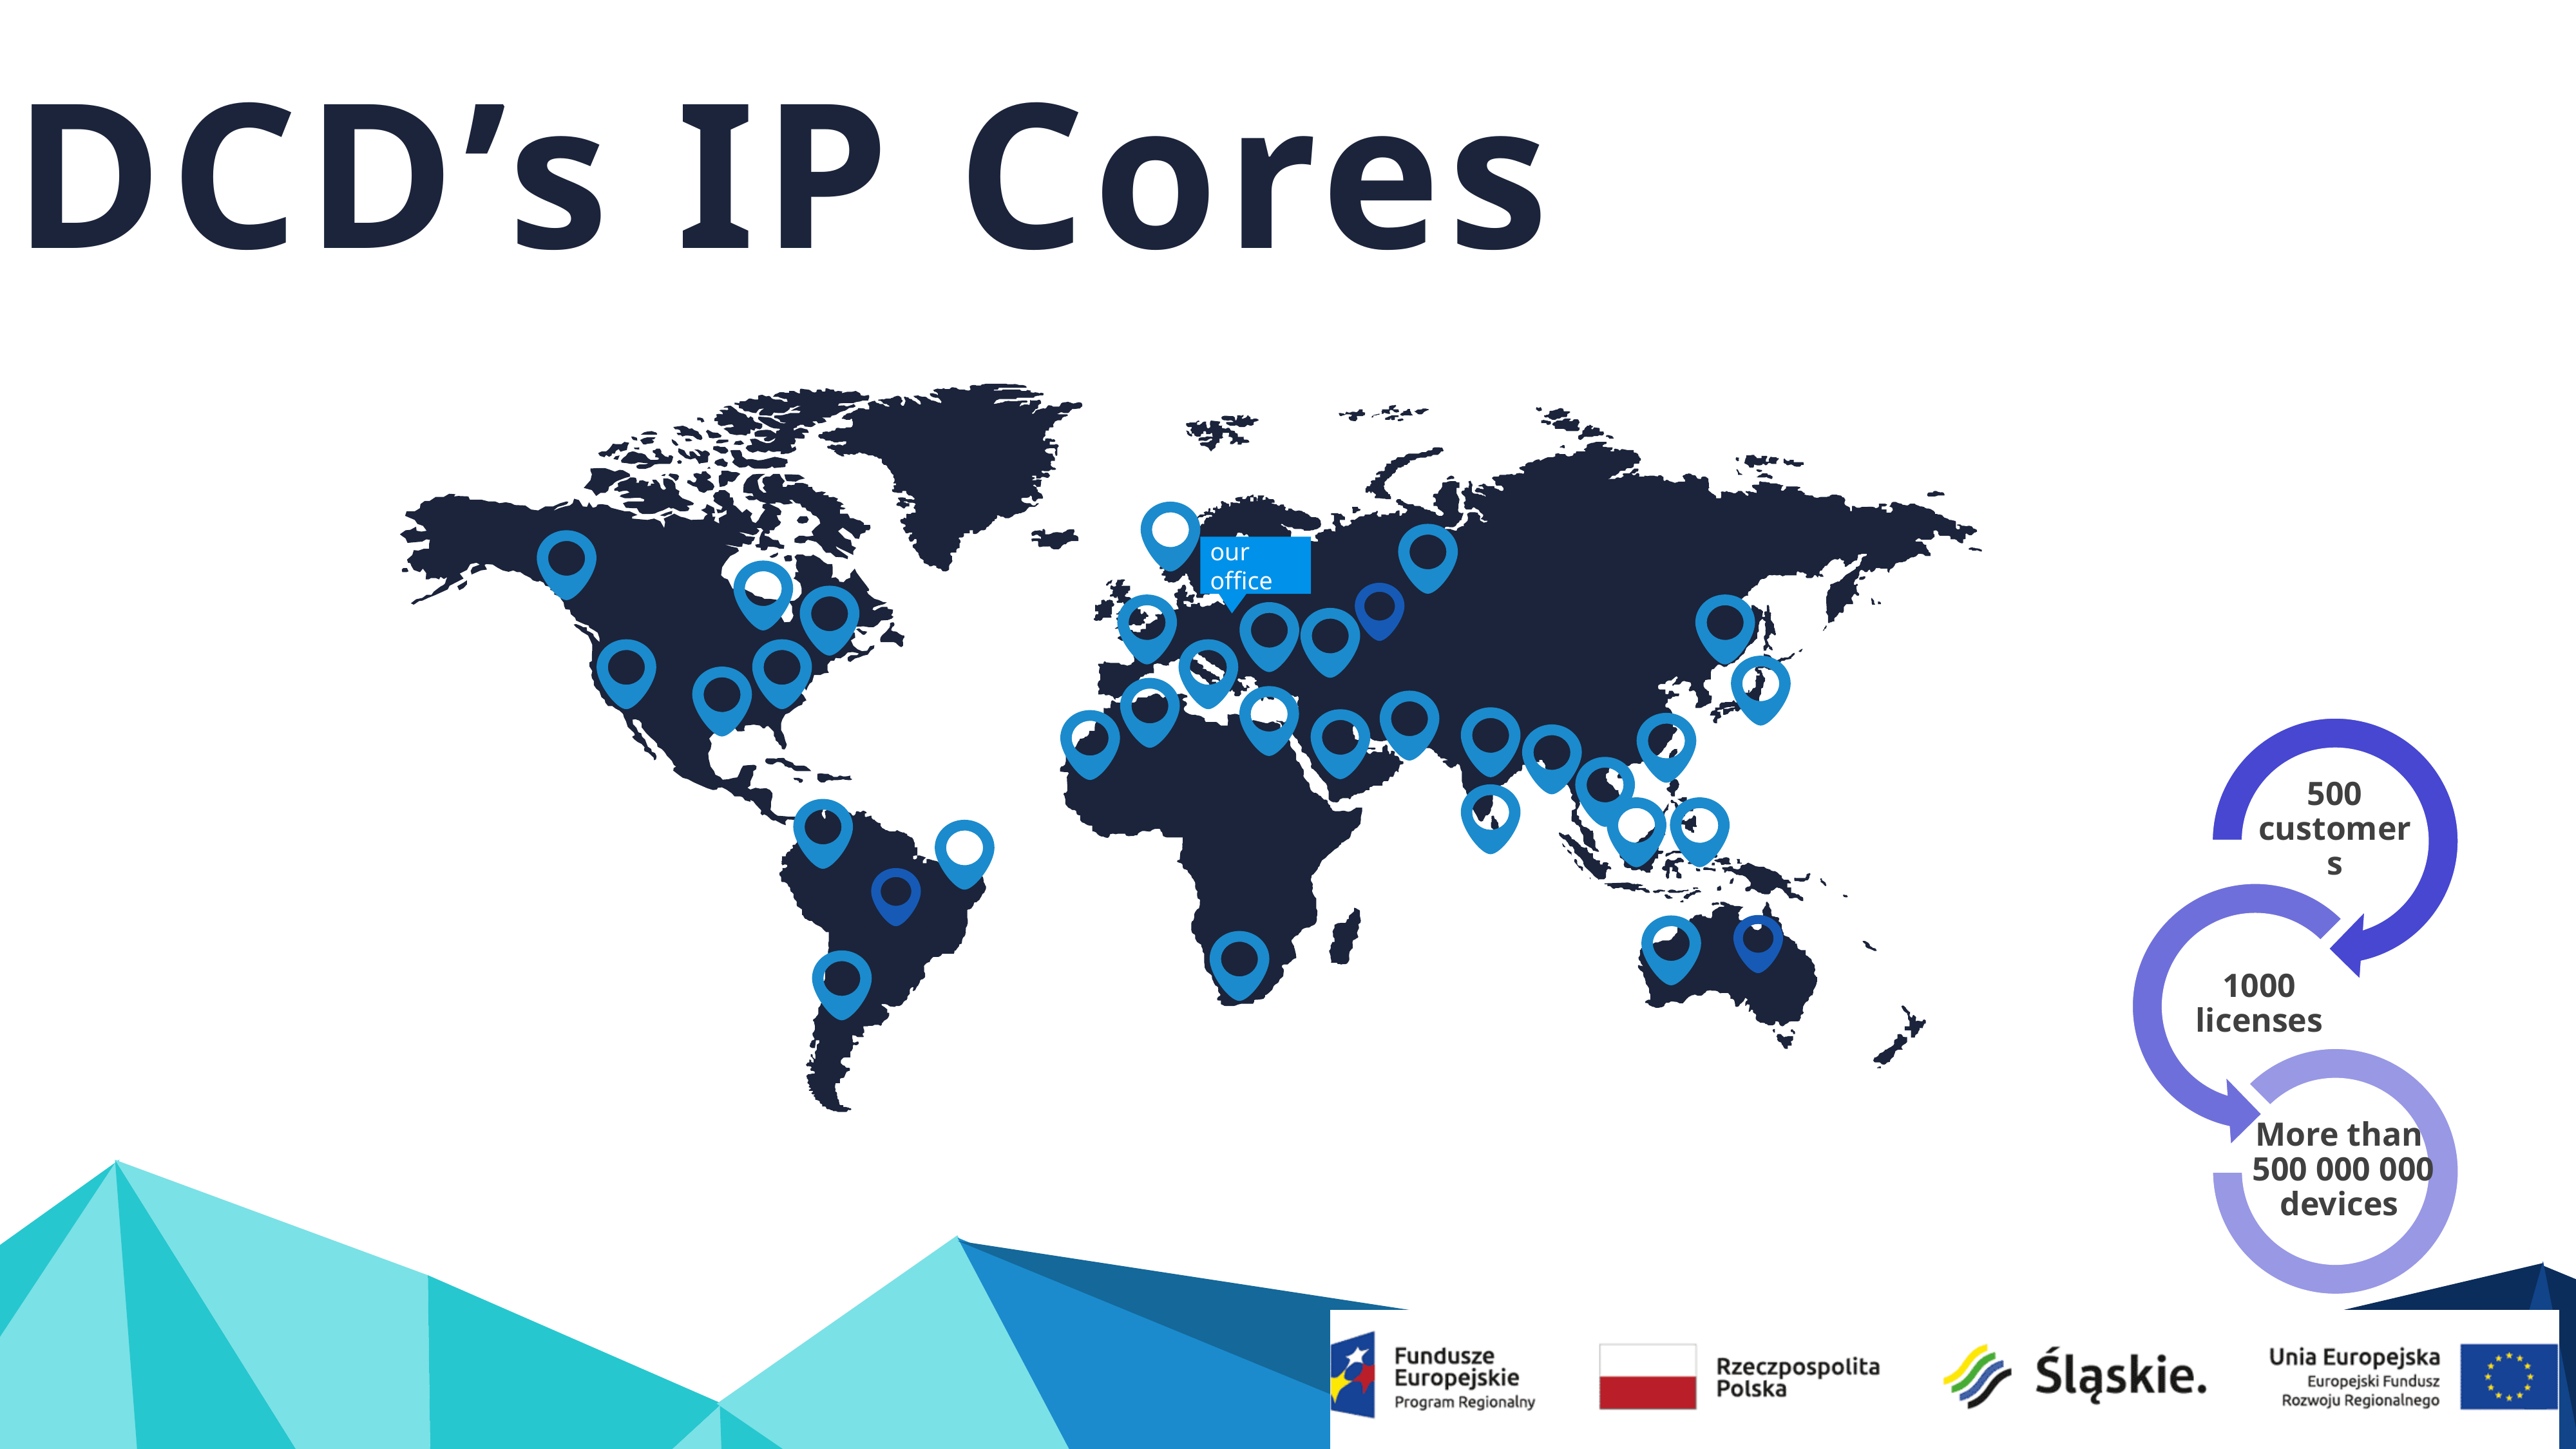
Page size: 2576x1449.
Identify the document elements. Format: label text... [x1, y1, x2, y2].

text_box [399, 383, 1982, 1112]
text_box DCD’s IP Cores [4, 96, 1561, 294]
picture [1330, 1310, 2559, 1449]
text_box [2025, 501, 2566, 1449]
